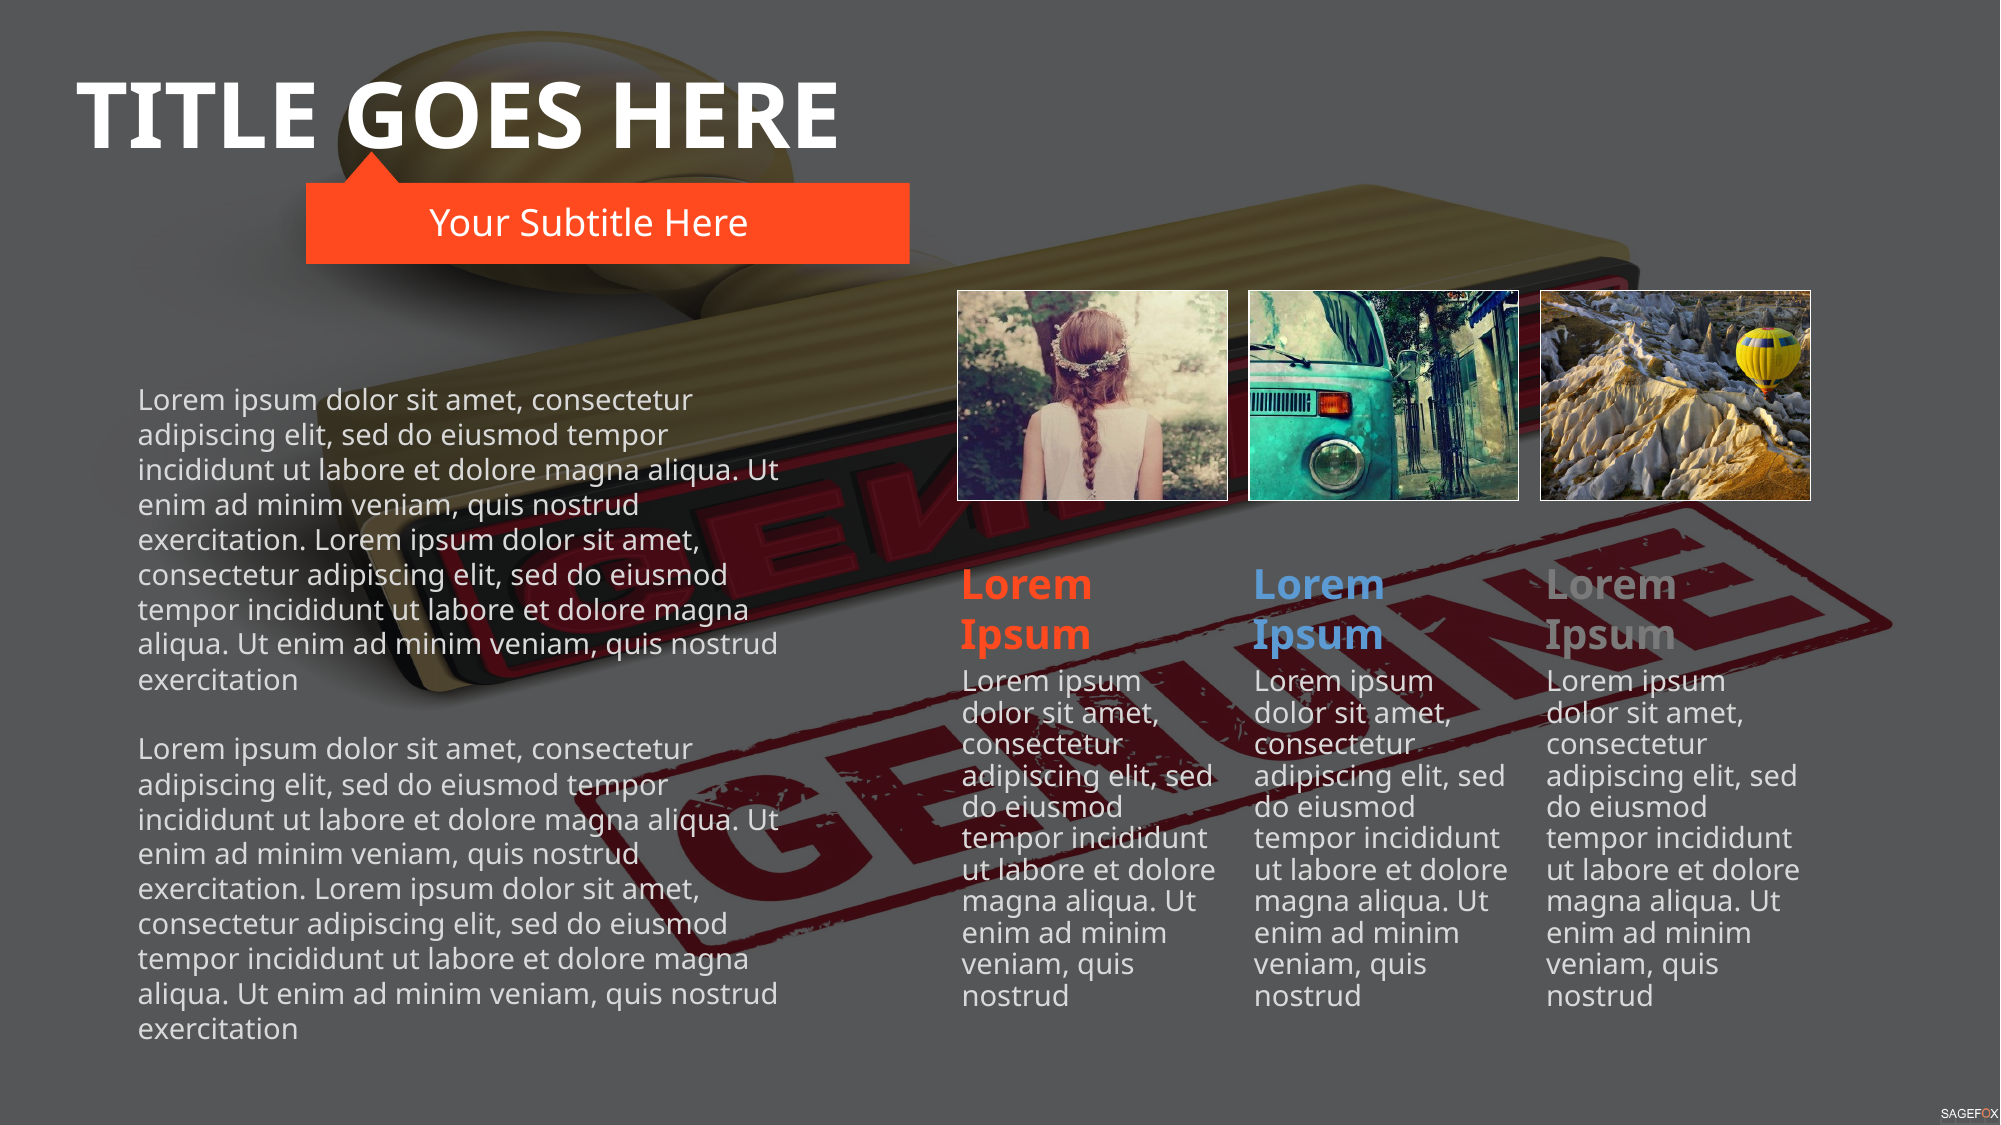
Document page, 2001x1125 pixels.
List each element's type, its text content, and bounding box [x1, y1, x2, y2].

text_box [1248, 290, 1520, 502]
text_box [306, 151, 910, 264]
picture [1940, 0, 2001, 1125]
text_box TITLE GOES HERE [60, 49, 965, 175]
text_box [956, 290, 1228, 502]
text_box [945, 550, 1223, 1000]
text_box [1237, 550, 1515, 1000]
text_box [1540, 290, 1812, 502]
text_box Lorem ipsum dolor sit amet, consectetur adipiscing elit, sed do eiusmod tempor incididunt ut labore et dolore magna aliqua. Ut enim ad minim veniam, quis nostrud exercitation. Lorem ipsum dolor sit amet, consectetur adipiscing elit, sed do eiusmod tempor incididunt ut labore et dolore magna aliqua. Ut enim ad minim veniam, quis nostrud exercitation Lorem ipsum dolor sit amet, consectetur adipiscing elit, sed do eiusmod tempor incididunt ut labore et dolore magna aliqua. Ut enim ad minim veniam, quis nostrud exercitation. Lorem ipsum dolor sit amet, consectetur adipiscing elit, sed do eiusmod tempor incididunt ut labore et dolore magna aliqua. Ut enim ad minim veniam, quis nostrud exercitation [122, 373, 798, 1125]
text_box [1530, 550, 1807, 1000]
